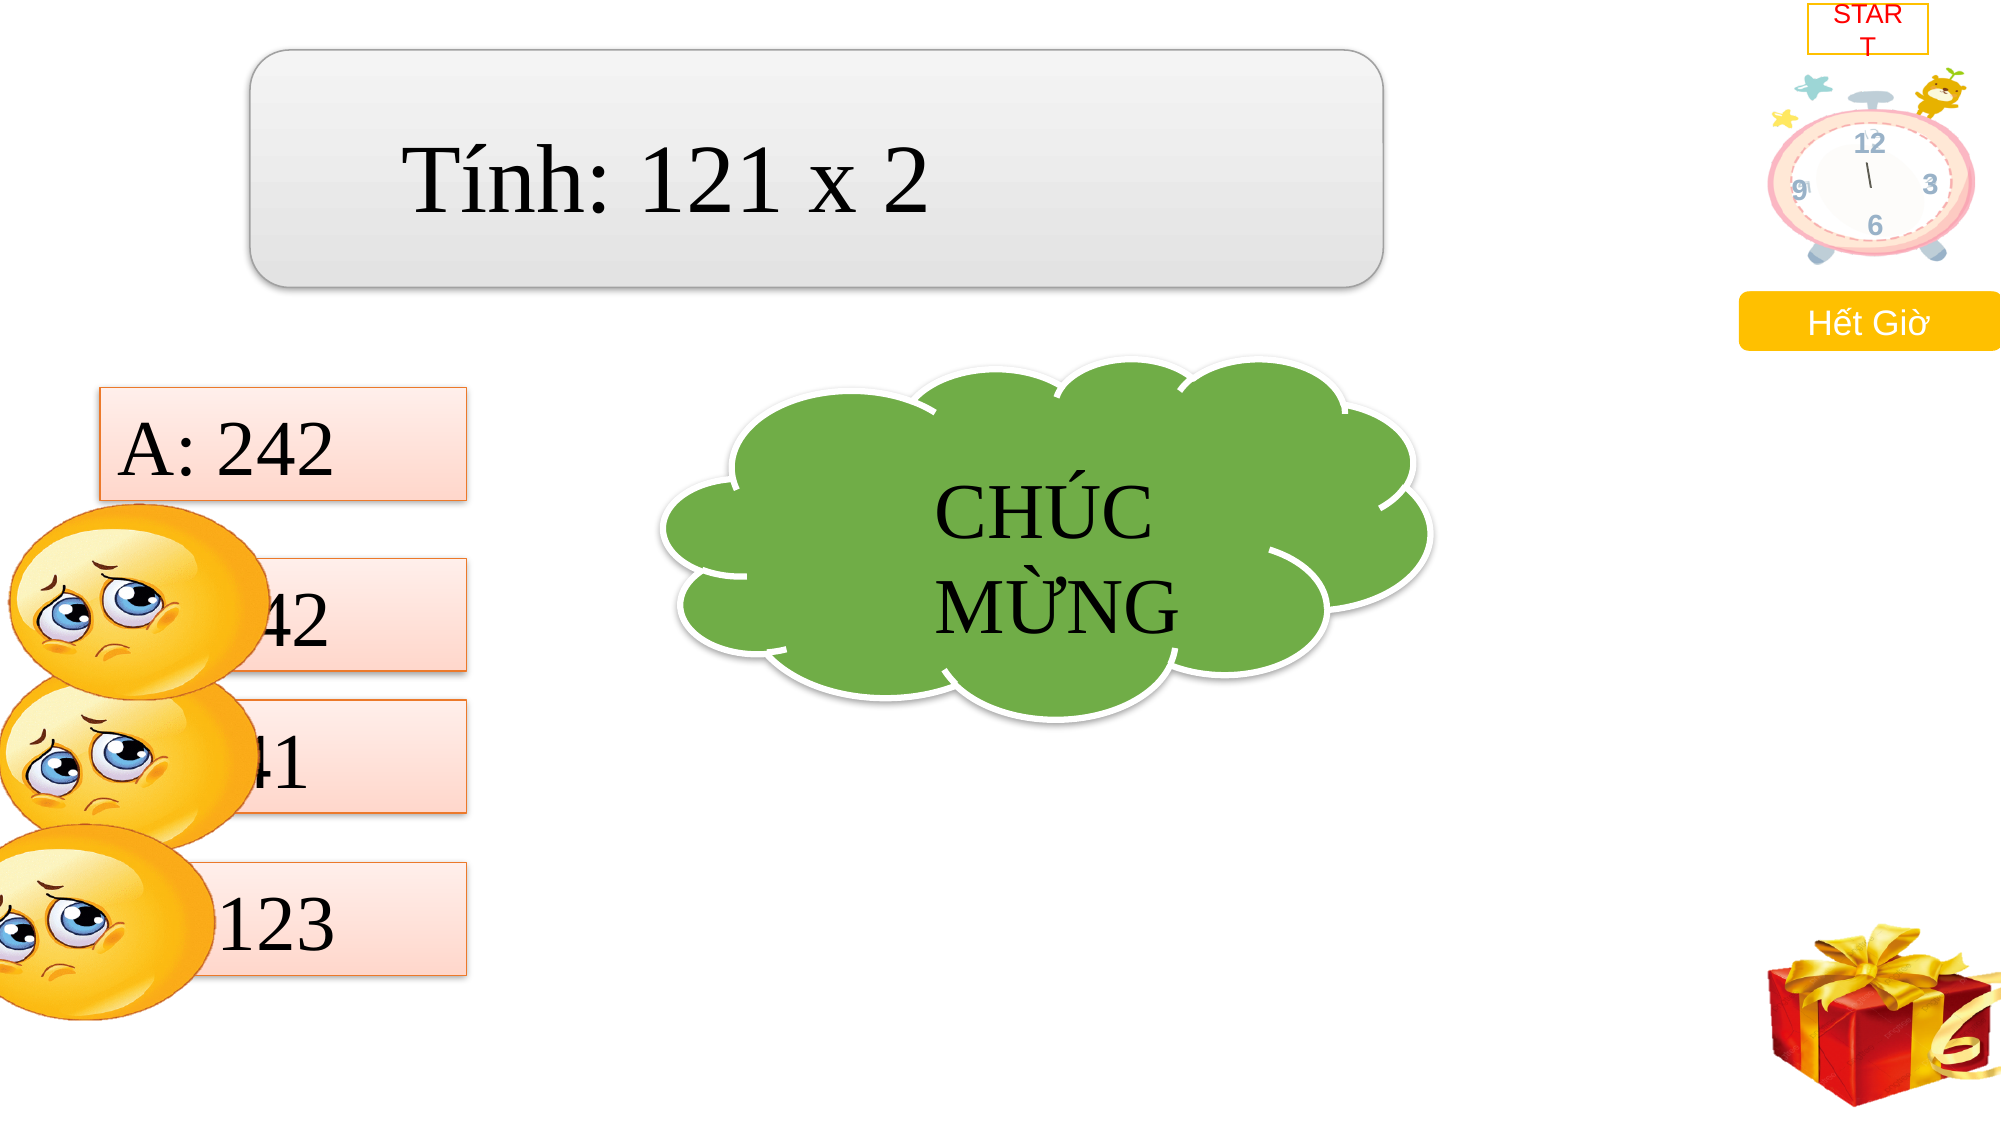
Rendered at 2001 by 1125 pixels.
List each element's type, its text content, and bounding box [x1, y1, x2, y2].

text_box Tính: 121 x 2 [383, 105, 1567, 242]
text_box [1738, 291, 2000, 351]
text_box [1812, 148, 1929, 233]
text_box C:341 [269, 699, 467, 814]
text_box CHÚC MỪNG [916, 449, 1300, 658]
picture [1766, 923, 2001, 1109]
text_box D: 123 [226, 862, 467, 976]
picture [0, 500, 276, 1027]
text_box [659, 356, 1434, 723]
picture [1720, 53, 2000, 279]
text_box B: 142 [281, 558, 467, 672]
text_box START [1807, 3, 1928, 52]
text_box A: 242 [99, 387, 467, 501]
text_box [249, 49, 1385, 289]
